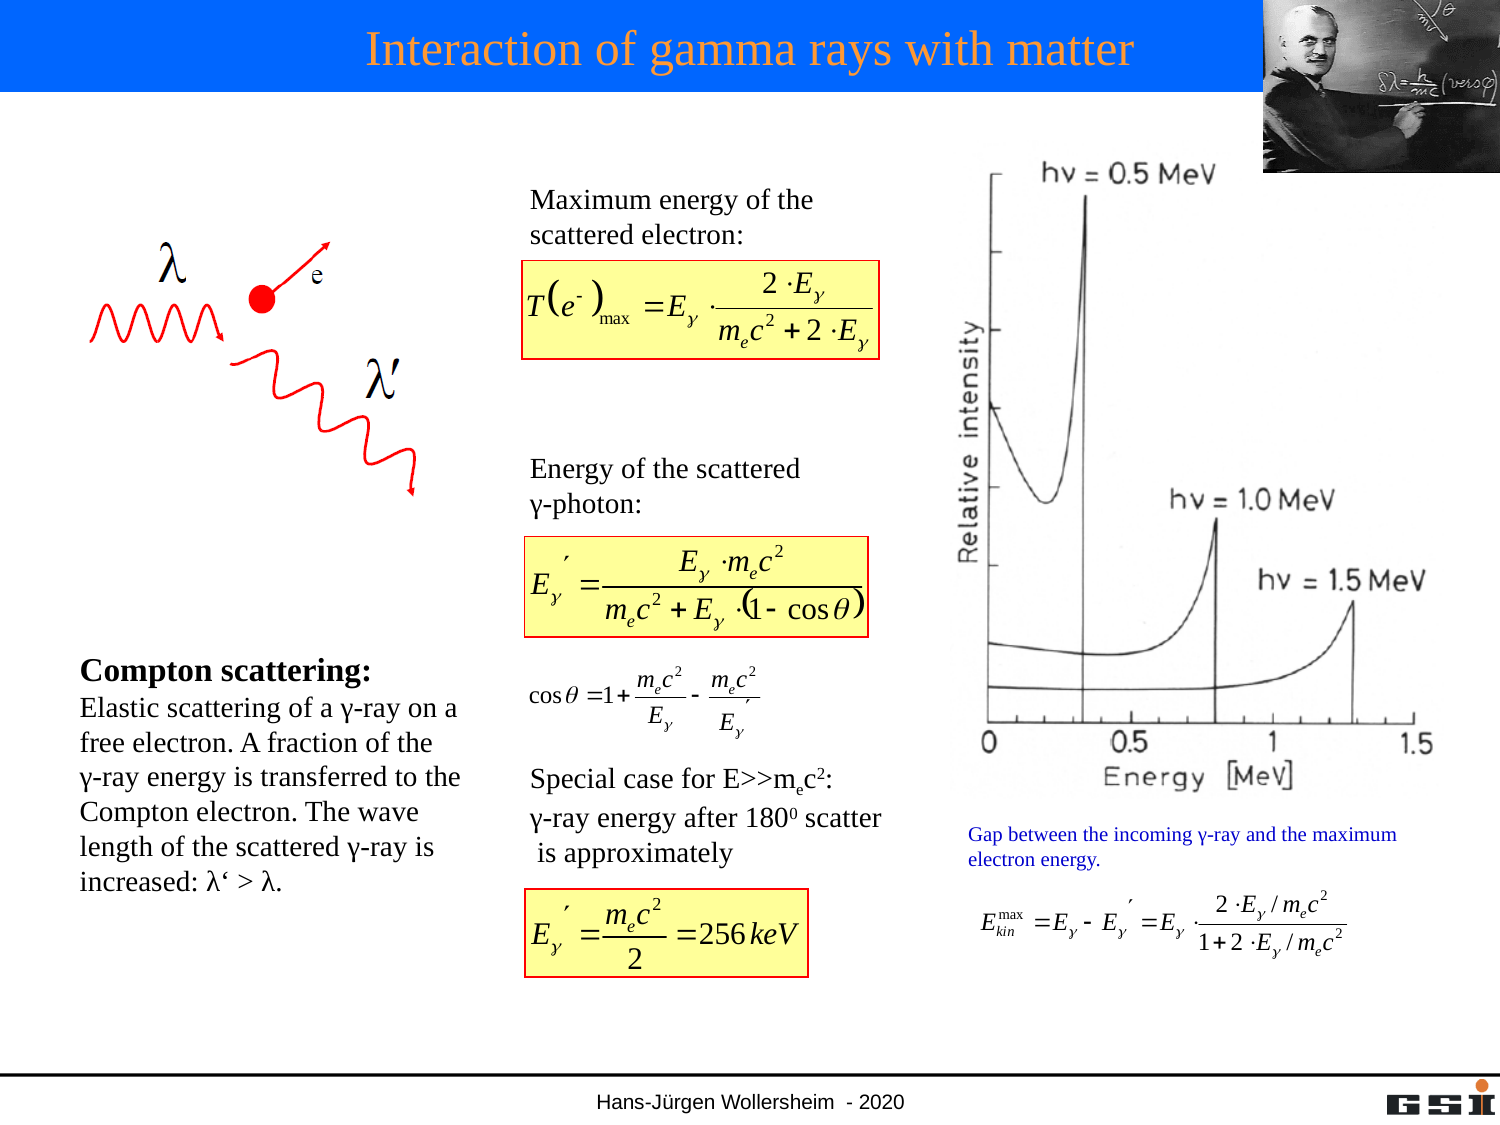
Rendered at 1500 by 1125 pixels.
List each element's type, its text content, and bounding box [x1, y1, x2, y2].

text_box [975, 884, 1353, 965]
text_box Compton scattering: Elastic scattering of a γ-ray on a free electron. A fraction of the γ-ray energy is transferred to the Compton electron. The wave length of the scattered γ-ray is increased: λ‘ > λ. [64, 640, 479, 905]
picture [1387, 1079, 1495, 1115]
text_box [524, 536, 868, 637]
picture [72, 210, 432, 505]
text_box Maximum energy of the scattered electron: Energy of the scattered γ-photon: Special case for E>>mec2: γ-ray energy after 1800 scatter is approximately [515, 172, 897, 916]
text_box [525, 659, 766, 746]
text_box Gap between the incoming γ-ray and the maximum electron energy. [953, 813, 1459, 879]
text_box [522, 261, 879, 359]
picture [950, 0, 1500, 799]
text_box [525, 889, 808, 977]
title Interaction of gamma rays with matter [0, 0, 1261, 92]
